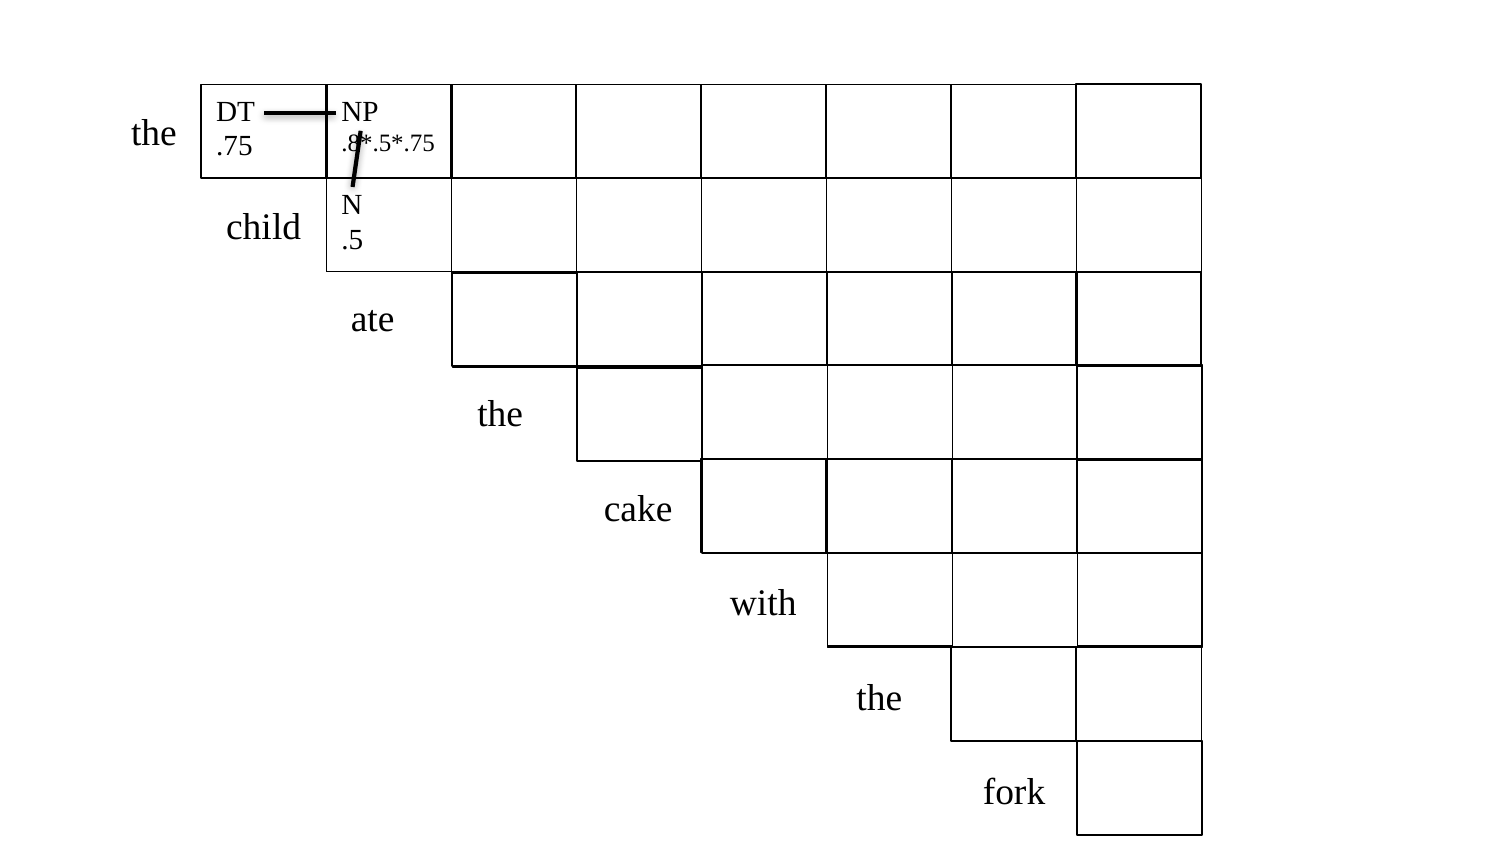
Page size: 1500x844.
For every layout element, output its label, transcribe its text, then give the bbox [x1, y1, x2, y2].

text_box [1076, 460, 1202, 553]
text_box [352, 130, 361, 188]
text_box child [211, 194, 317, 254]
text_box [1076, 177, 1202, 272]
text_box [828, 271, 951, 364]
text_box [1077, 552, 1203, 647]
text_box [952, 364, 1076, 459]
text_box [828, 364, 952, 459]
text_box DT .75 [201, 84, 326, 179]
text_box [826, 177, 951, 271]
text_box N .5 [326, 179, 452, 272]
text_box [453, 84, 575, 177]
text_box [1076, 366, 1202, 460]
text_box [575, 84, 700, 177]
text_box ate [336, 286, 410, 347]
text_box [701, 179, 826, 271]
text_box [452, 273, 578, 367]
text_box [452, 177, 577, 272]
text_box the [462, 381, 539, 442]
text_box [827, 459, 953, 552]
text_box [577, 272, 702, 366]
text_box [577, 177, 701, 272]
text_box [950, 647, 1076, 742]
text_box [1075, 271, 1201, 366]
text_box cake [588, 476, 688, 536]
text_box [827, 552, 953, 647]
text_box [827, 84, 950, 177]
text_box [1075, 83, 1201, 178]
text_box the [841, 665, 918, 726]
text_box [701, 84, 827, 179]
text_box [951, 271, 1075, 364]
text_box [700, 458, 826, 553]
text_box [1076, 741, 1202, 835]
text_box [576, 367, 702, 461]
text_box fork [968, 760, 1061, 820]
text_box [953, 553, 1077, 646]
text_box with [715, 570, 812, 631]
text_box [702, 271, 828, 365]
text_box NP .8*.5*.75 [326, 84, 452, 179]
text_box [1076, 646, 1202, 741]
text_box [951, 177, 1076, 271]
text_box [953, 459, 1076, 553]
text_box [950, 84, 1075, 177]
text_box [702, 365, 828, 460]
text_box the [116, 100, 193, 161]
